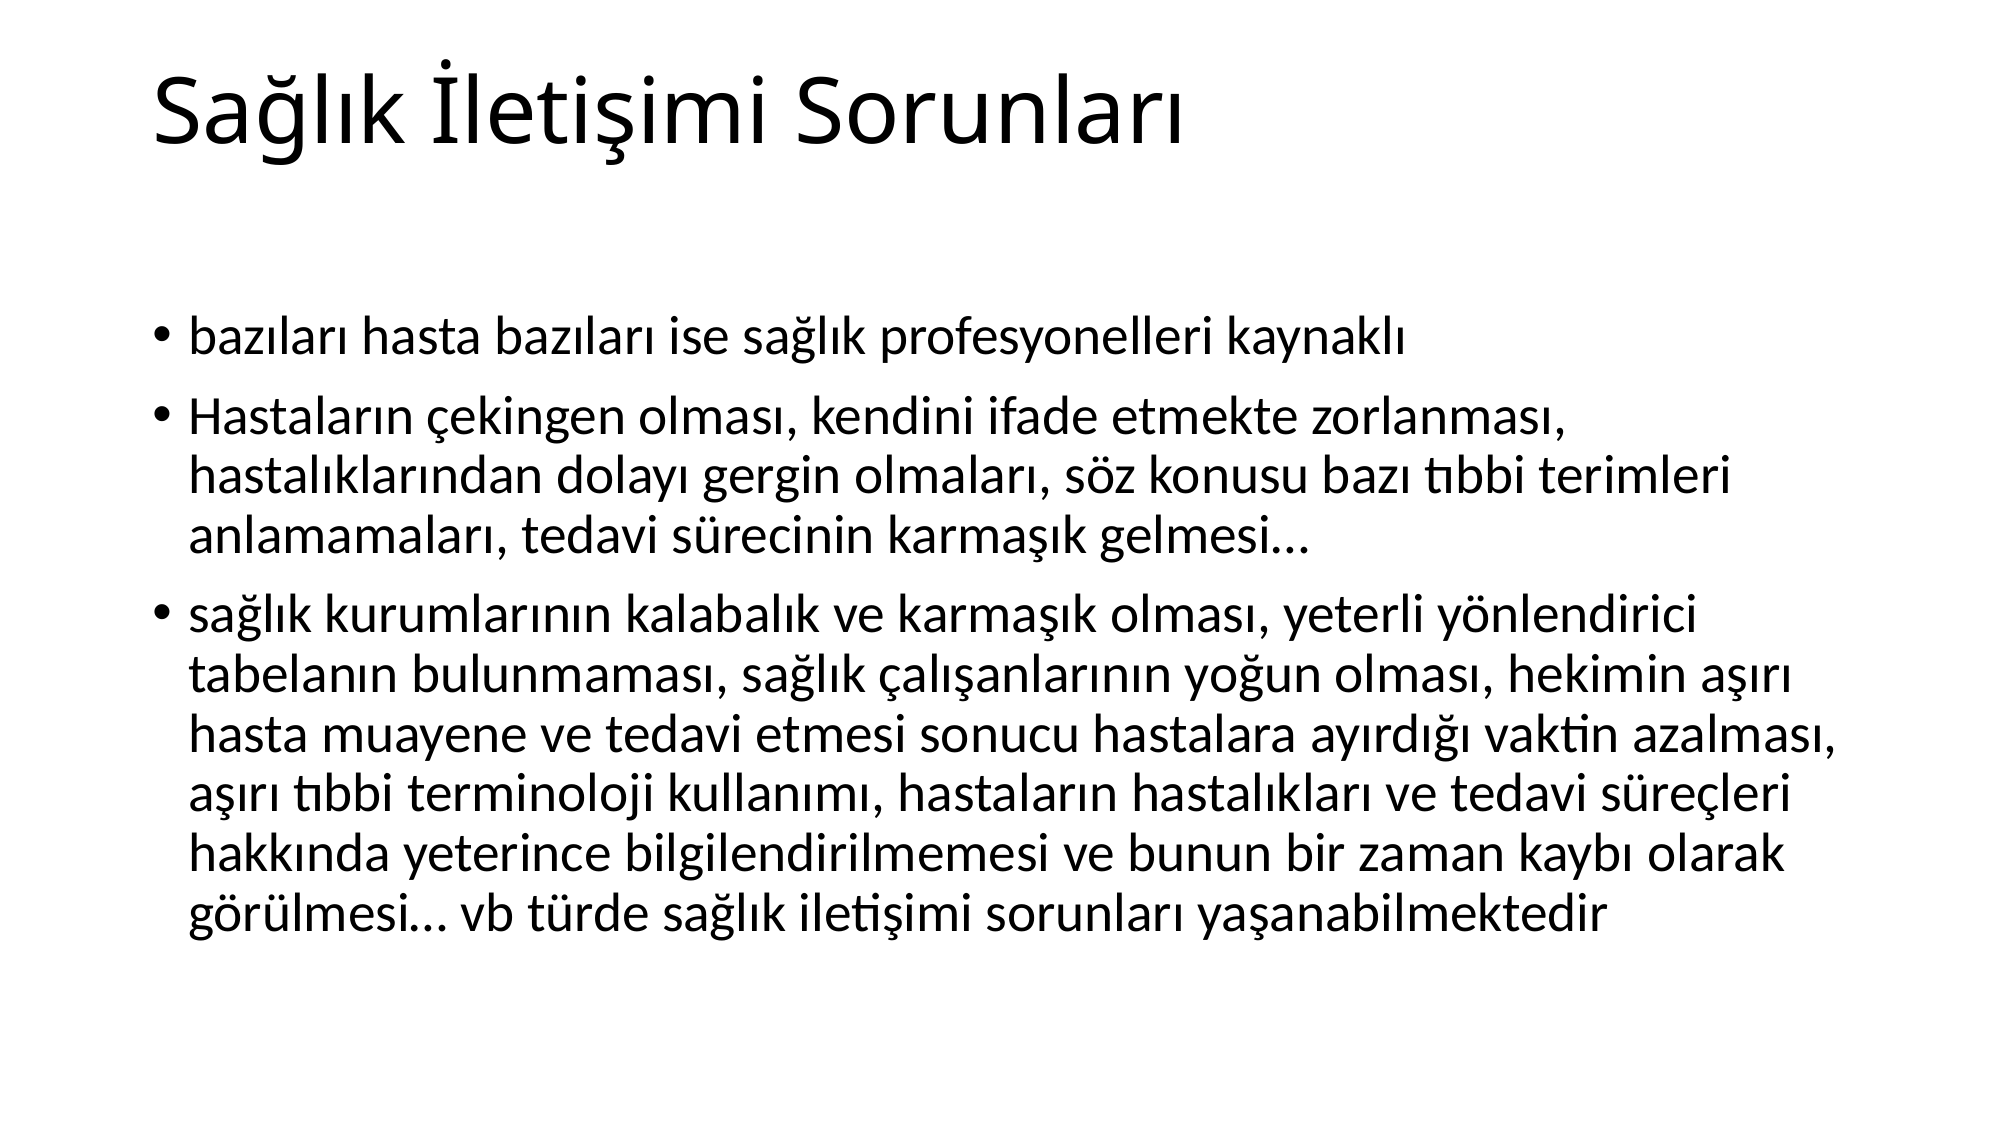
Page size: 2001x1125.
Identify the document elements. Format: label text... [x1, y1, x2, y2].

list bazıları hasta bazıları ise sağlık profesyonelleri kaynaklı Hastaların çekingen olması, kendini ifade etmekte zorlanması, hastalıklarından dolayı gergin olmaları, söz konusu bazı tıbbi terimleri anlamamaları, tedavi sürecinin karmaşık gelmesi… sağlık kurumlarının kalabalık ve karmaşık olması, yeterli yönlendirici tabelanın bulunmaması, sağlık çalışanlarının yoğun olması, hekimin aşırı hasta muayene ve tedavi etmesi sonucu hastalara ayırdığı vaktin azalması, aşırı tıbbi terminoloji kullanımı, hastaların hastalıkları ve tedavi süreçleri hakkında yeterince bilgilendirilmemesi ve bunun bir zaman kaybı olarak görülmesi… vb türde sağlık iletişimi sorunları yaşanabilmektedir [137, 299, 1863, 1014]
title Sağlık İletişimi Sorunları [137, 59, 1863, 278]
